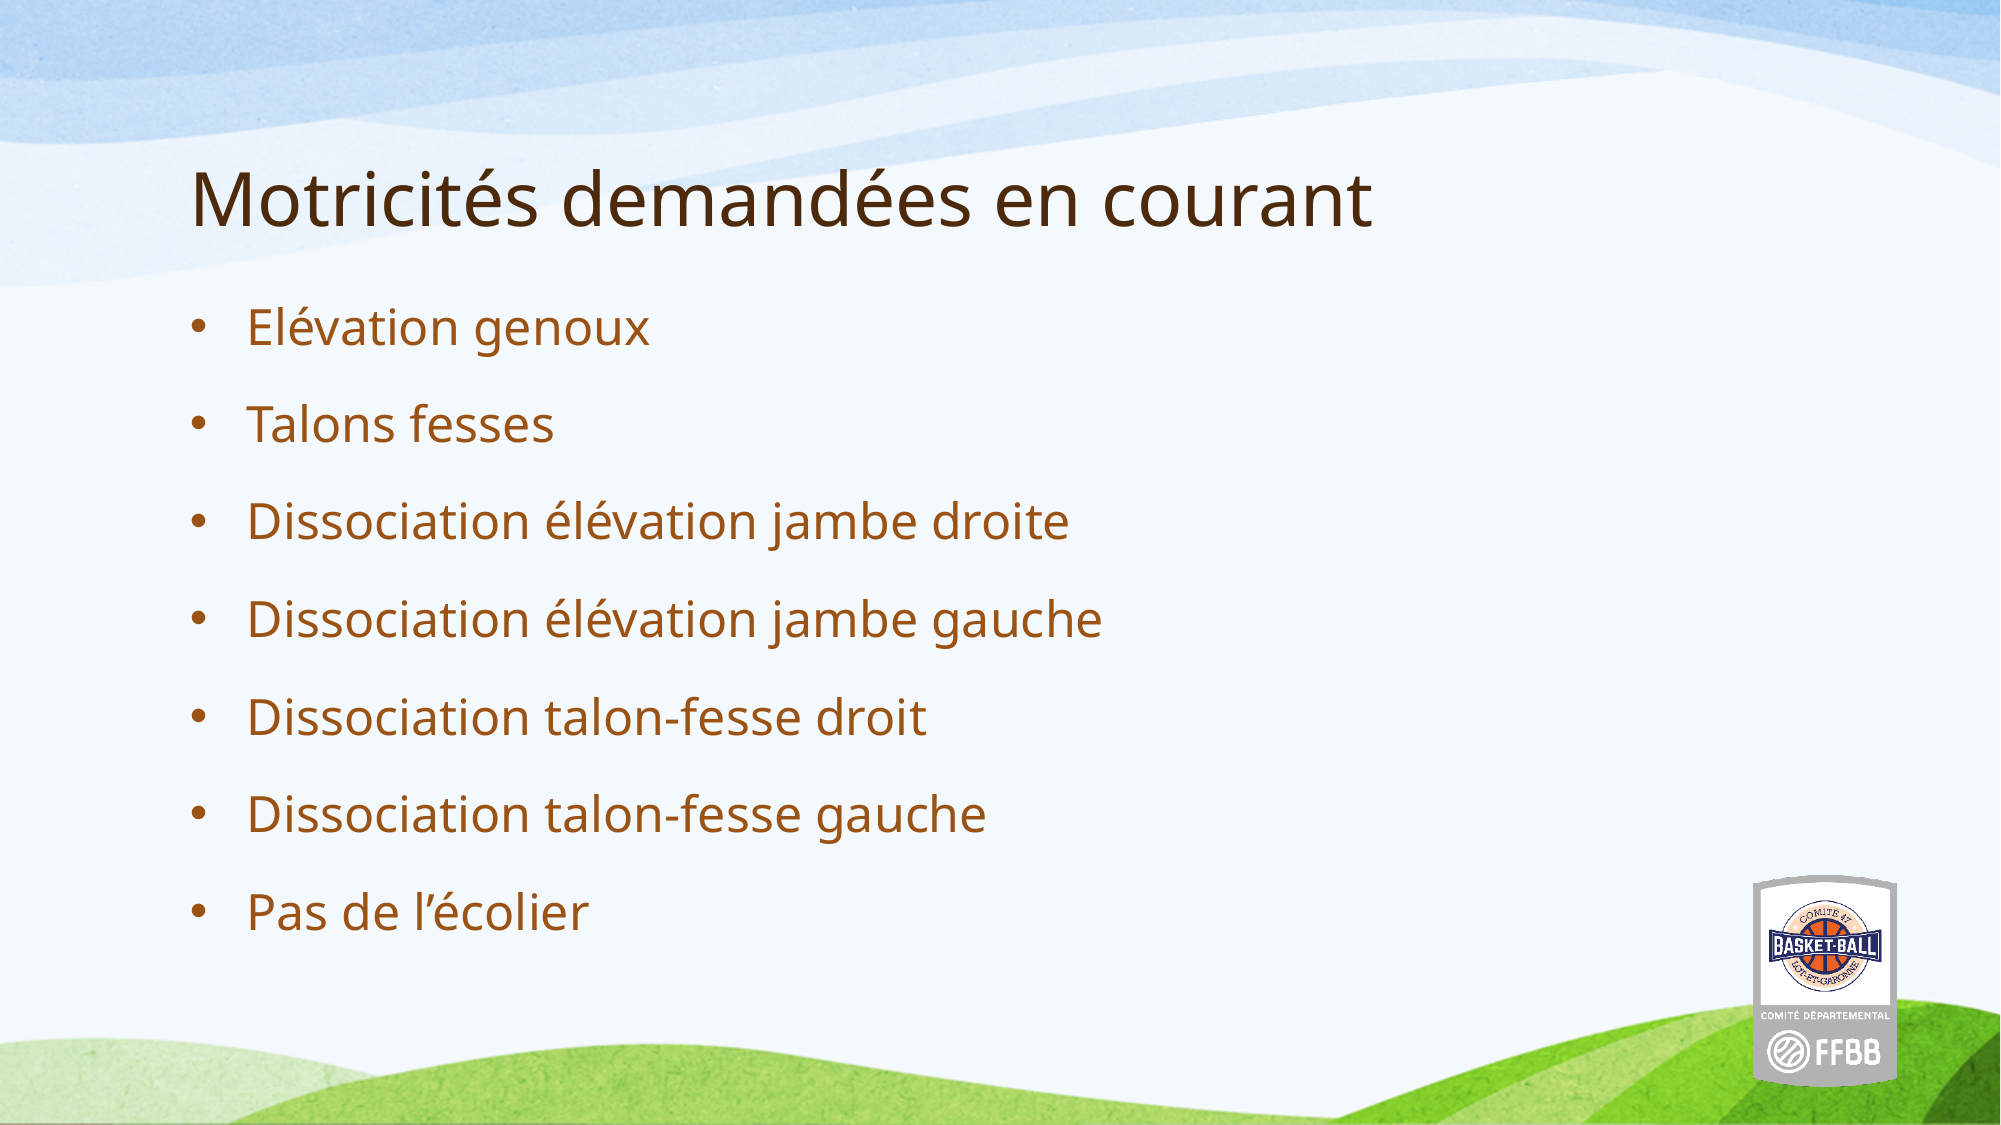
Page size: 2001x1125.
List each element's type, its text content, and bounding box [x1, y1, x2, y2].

picture [0, 0, 2001, 1125]
list Elévation genoux Talons fesses Dissociation élévation jambe droite Dissociation élévation jambe gauche Dissociation talon-fesse droit Dissociation talon-fesse gauche Pas de l’écolier [174, 287, 1825, 982]
title Motricités demandées en courant [174, 50, 1825, 250]
